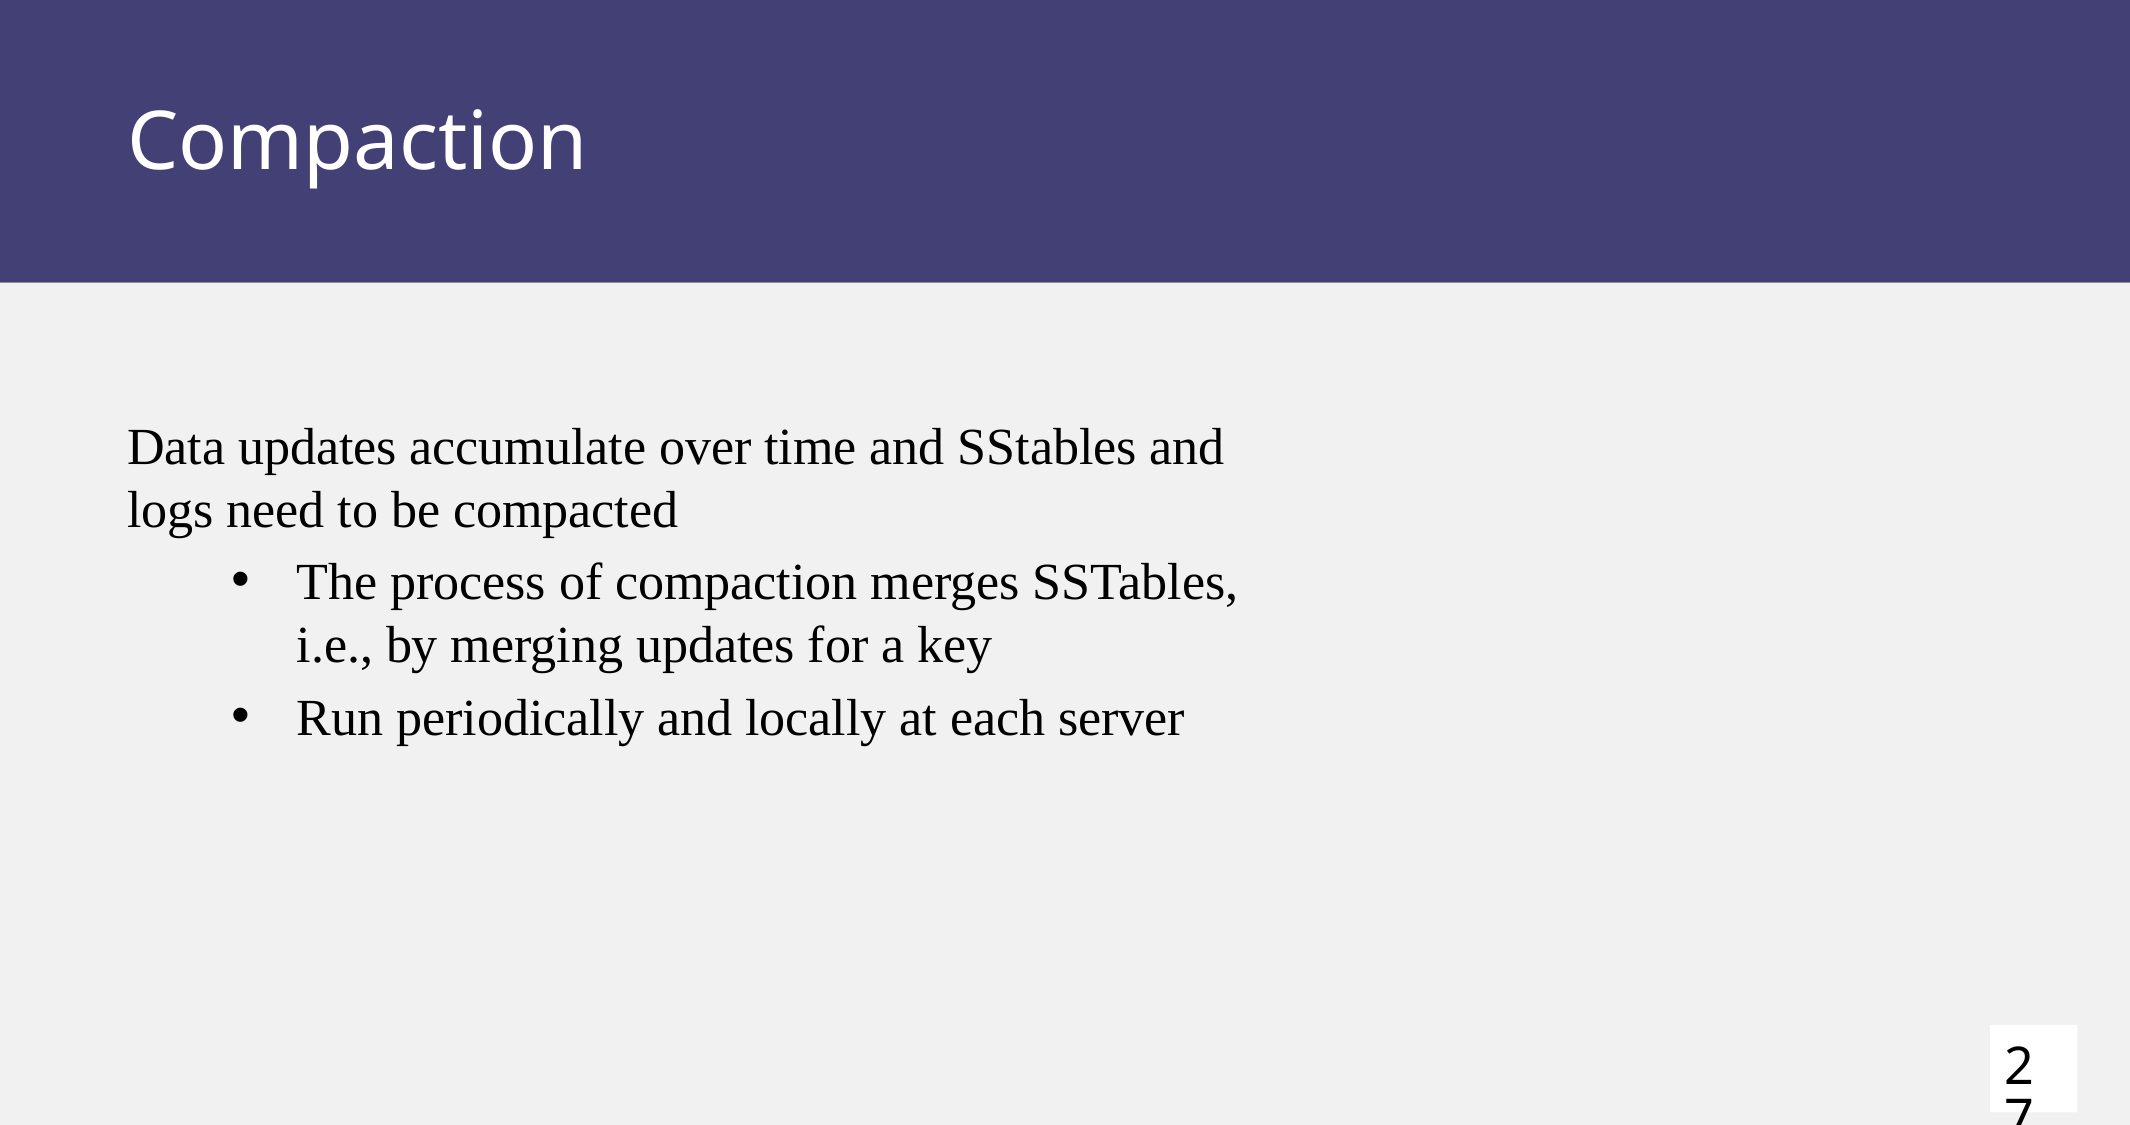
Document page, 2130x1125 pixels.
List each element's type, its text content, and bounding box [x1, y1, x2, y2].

list Data updates accumulate over time and SStables and logs need to be compacted The process of compaction merges SSTables, i.e., by merging updates for a key Run periodically and locally at each server [106, 329, 1261, 1030]
text_box 27 [1989, 1024, 2078, 1113]
title Compaction [106, 45, 2059, 230]
picture [0, 0, 2130, 1125]
